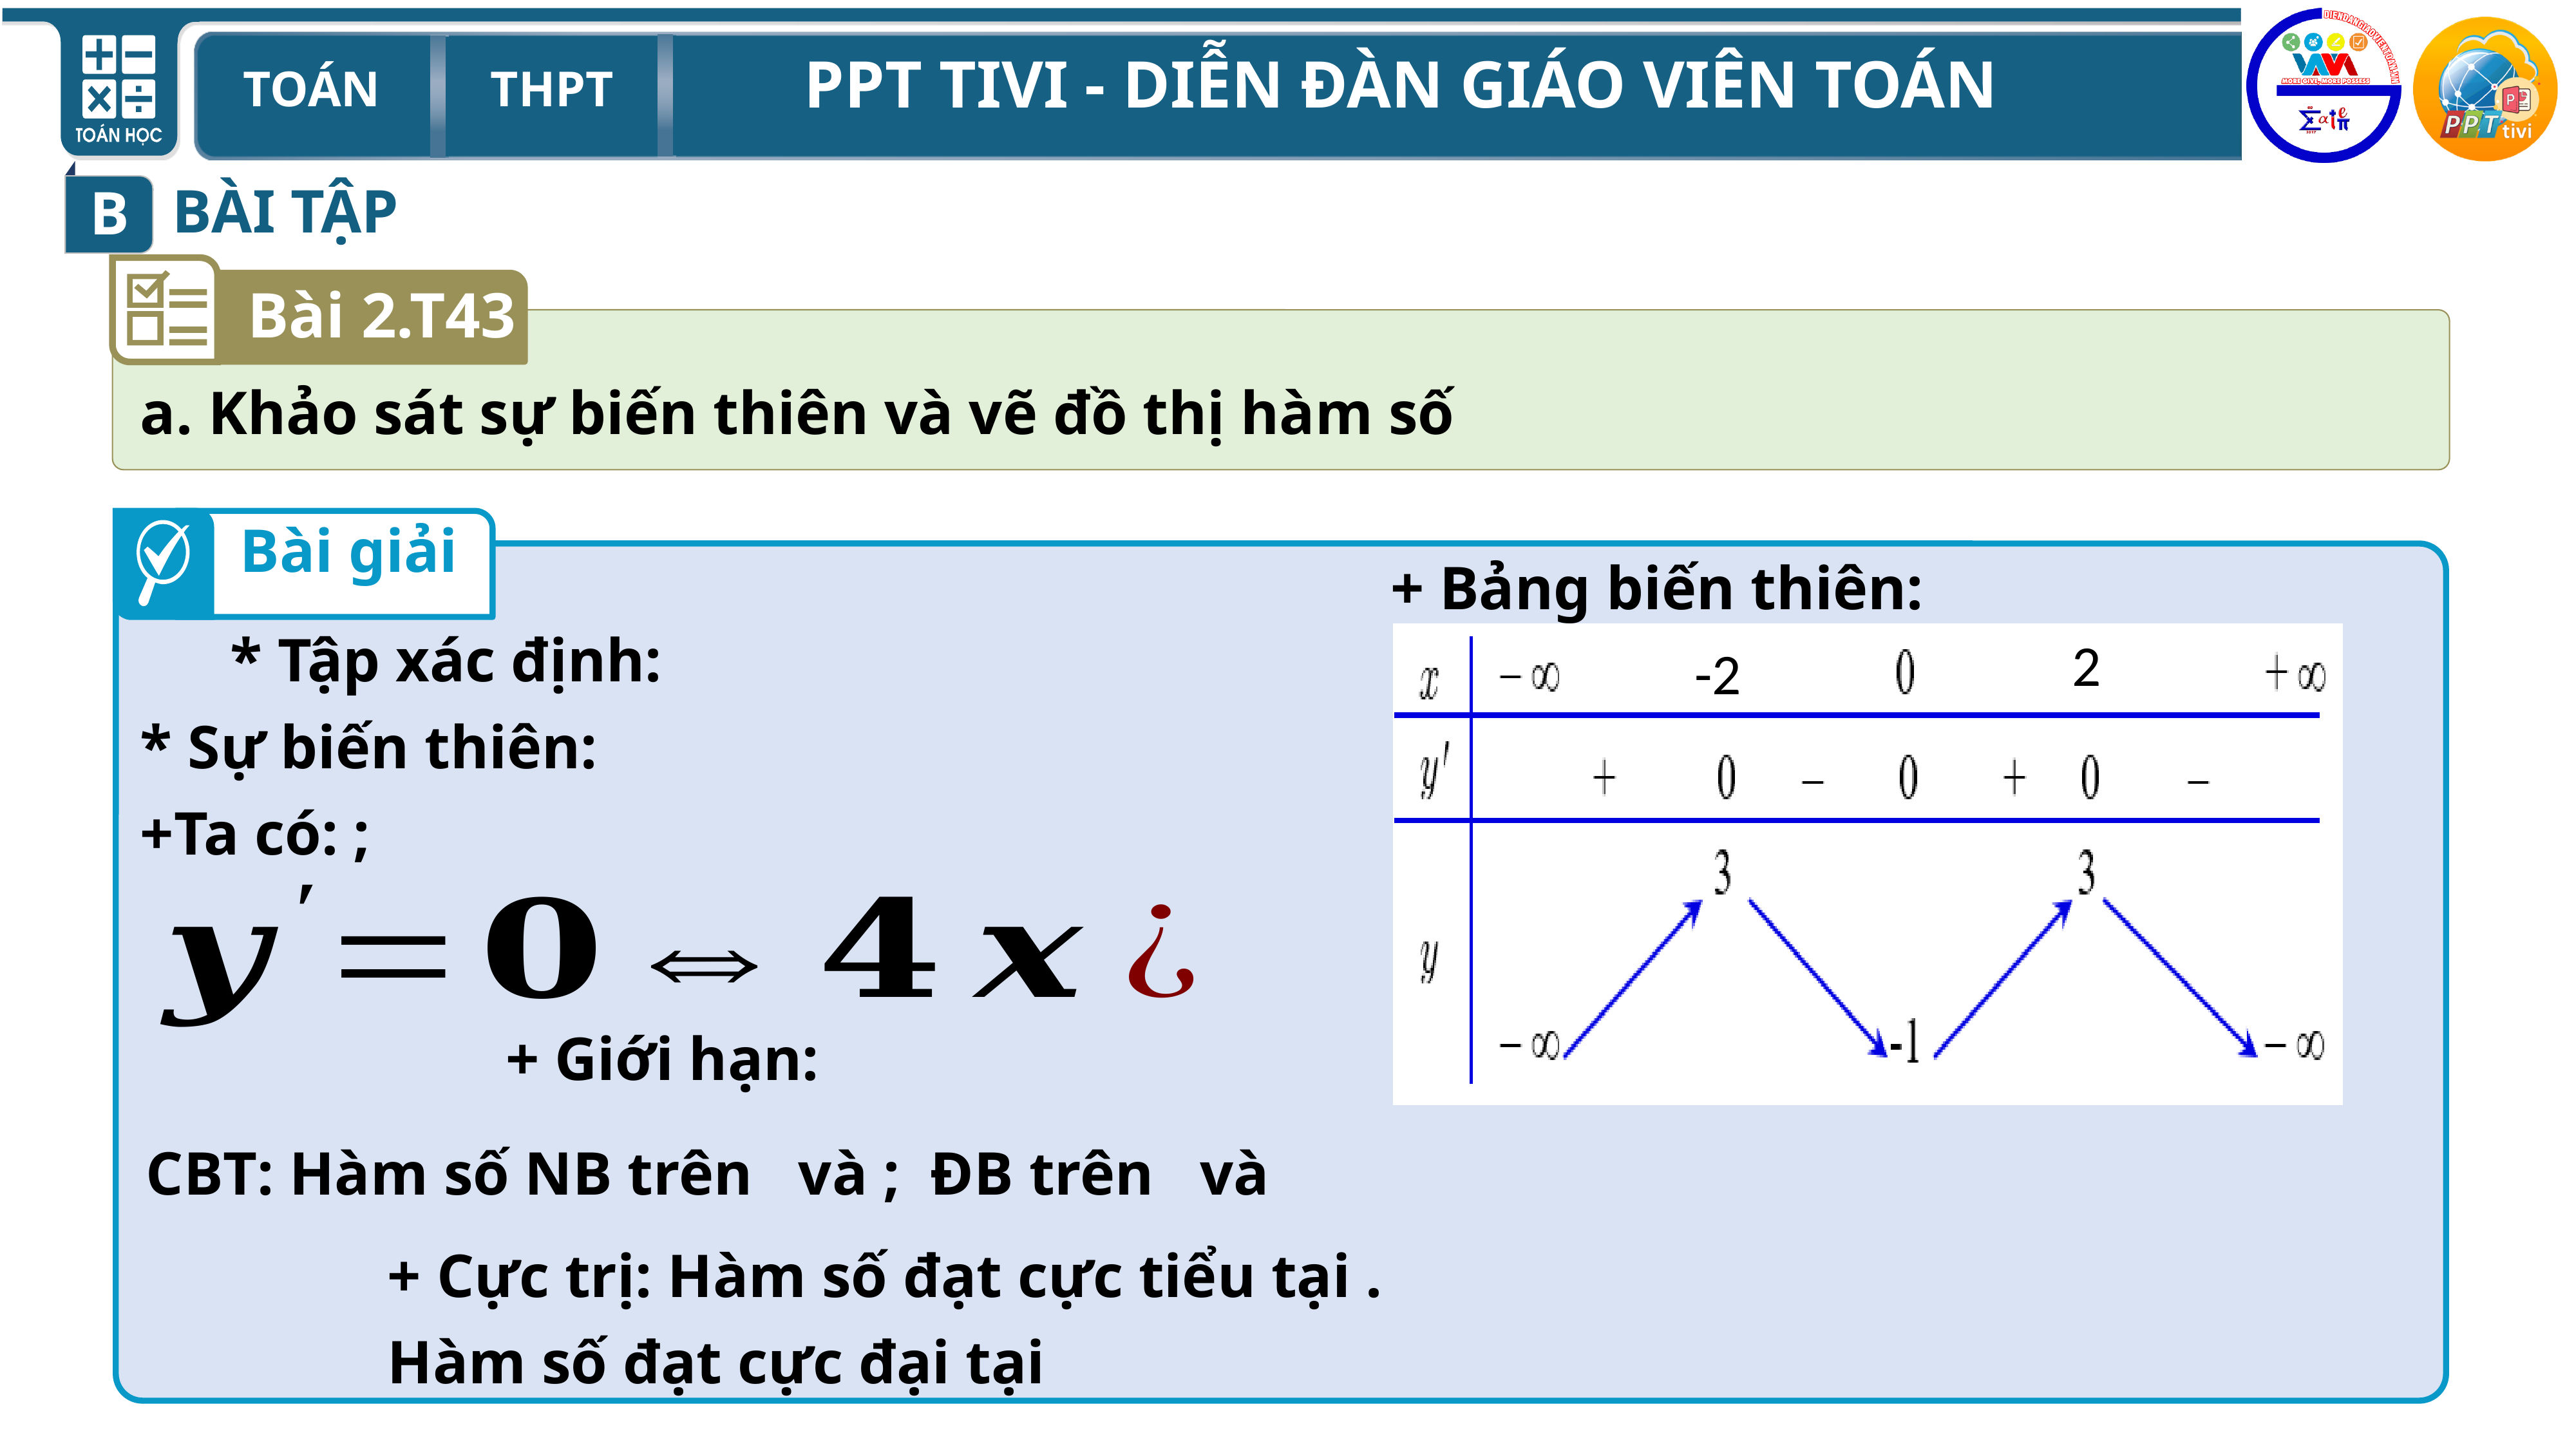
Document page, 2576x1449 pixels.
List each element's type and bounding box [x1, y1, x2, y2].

picture [2, 22, 2242, 160]
picture [2412, 16, 2558, 162]
picture [2246, 8, 2401, 163]
text_box [1392, 623, 2343, 1105]
text_box [64, 160, 460, 254]
text_box [115, 508, 2447, 1401]
text_box [112, 258, 2450, 470]
